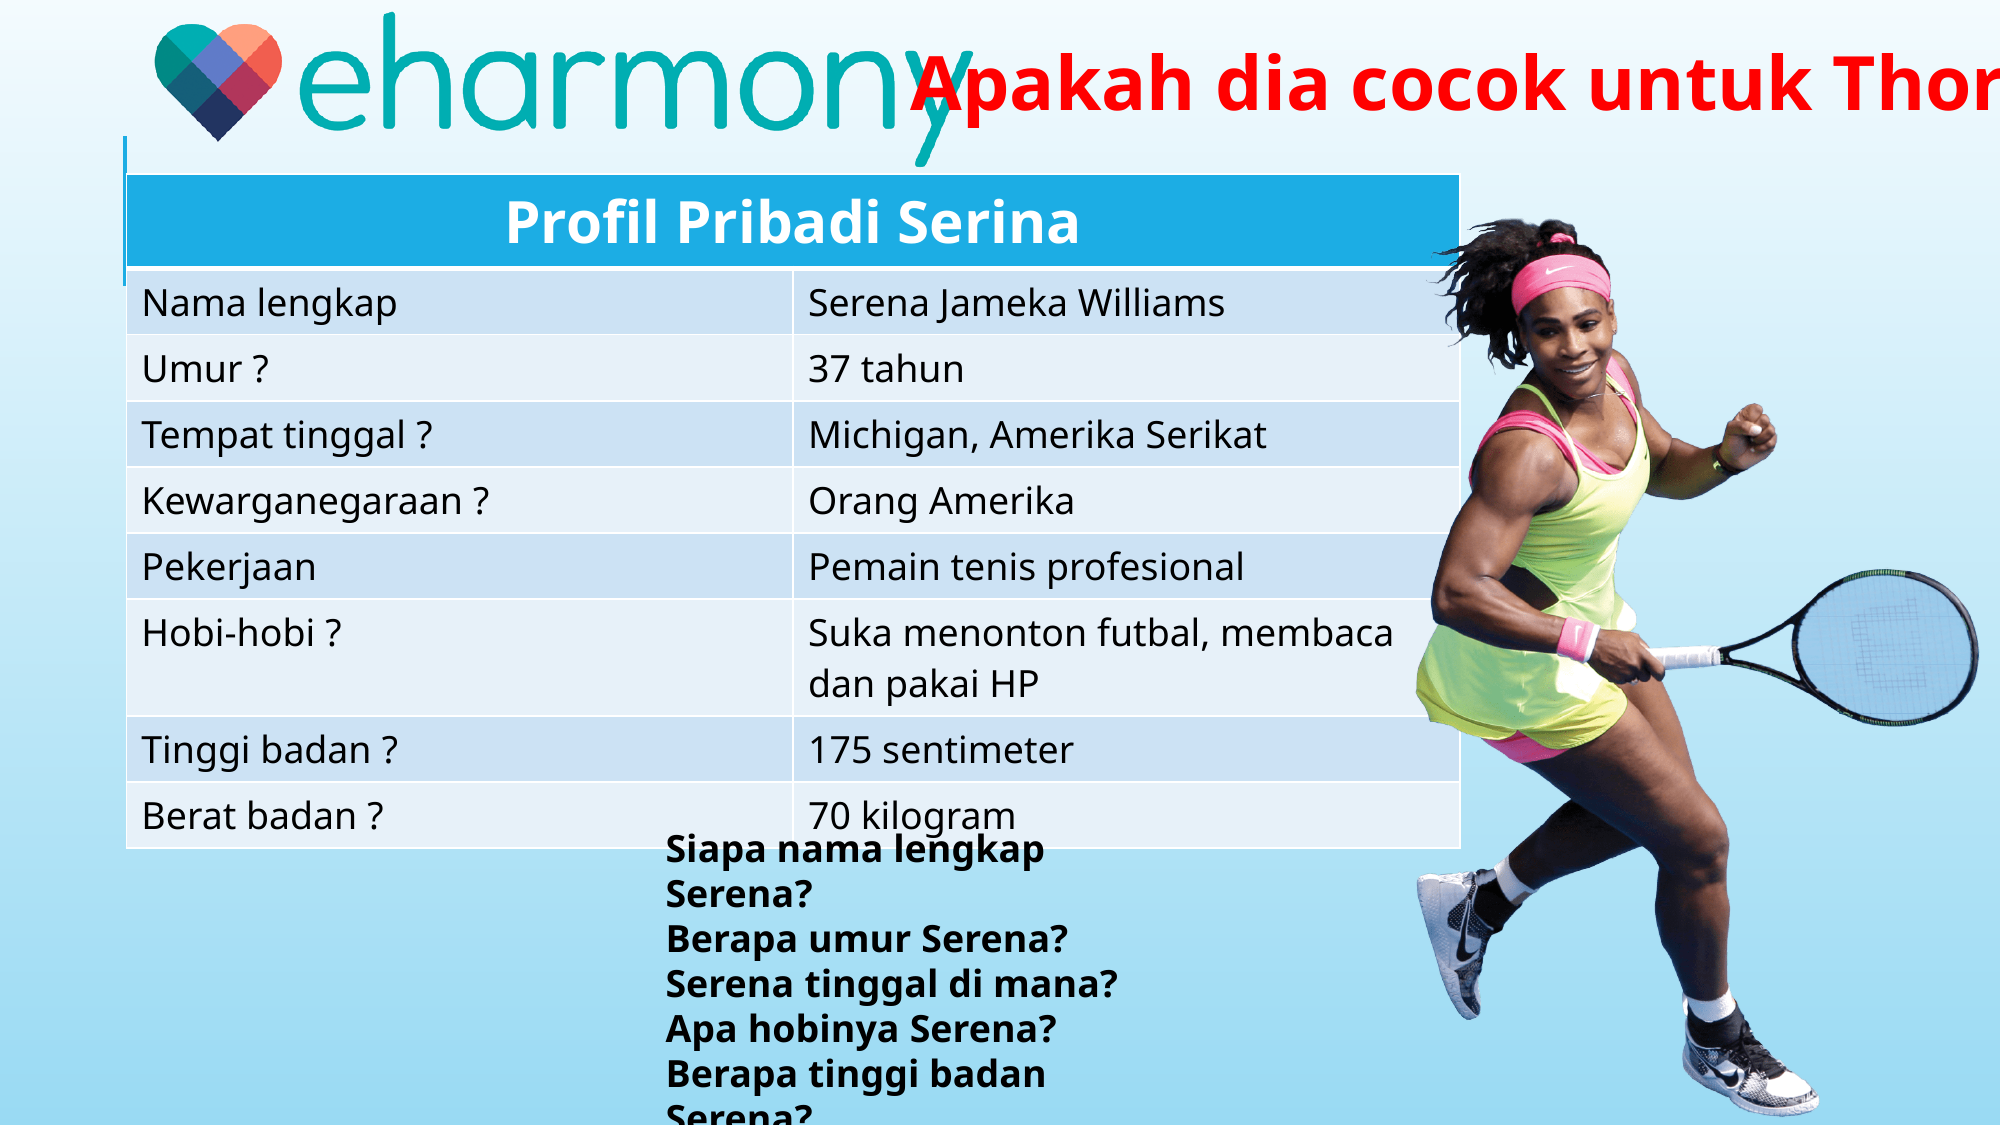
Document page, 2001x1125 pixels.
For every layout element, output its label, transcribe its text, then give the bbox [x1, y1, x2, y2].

table_header Profil Pribadi Serina [127, 175, 1022, 266]
table_cell Kewarganegaraan ? [127, 468, 792, 532]
text_box Apakah dia cocok untuk Thor? [988, 28, 2000, 134]
table_cell Orang Amerika [794, 468, 1022, 532]
table_cell Berat badan ? [127, 783, 792, 847]
picture [1028, 138, 2000, 1125]
table_cell 70 kilogram [794, 783, 1022, 817]
picture [145, 3, 982, 175]
table_cell Pemain tenis profesional [794, 534, 1022, 598]
table_cell Pekerjaan [127, 534, 792, 598]
text_box Siapa nama lengkap Serena? Berapa umur Serena? Serena tinggal di mana? Apa hobinya Serena? Berapa tinggi badan Serena? Berapa berat badan Serena? [650, 817, 1023, 1125]
table_cell 37 tahun [794, 335, 1022, 400]
table_cell Serena Jameka Williams [794, 271, 1022, 334]
table_cell Tempat tinggal ? [127, 402, 792, 466]
table_cell Michigan, Amerika Serikat [794, 402, 1022, 466]
table_cell 175 sentimeter [794, 717, 1022, 781]
table_cell Tinggi badan ? [127, 717, 792, 781]
table_cell Suka menonton futbal, membaca dan pakai HP [794, 600, 1022, 715]
table_cell Hobi-hobi ? [127, 600, 792, 715]
table_cell Nama lengkap [127, 271, 792, 334]
table_cell Umur ? [127, 335, 792, 400]
